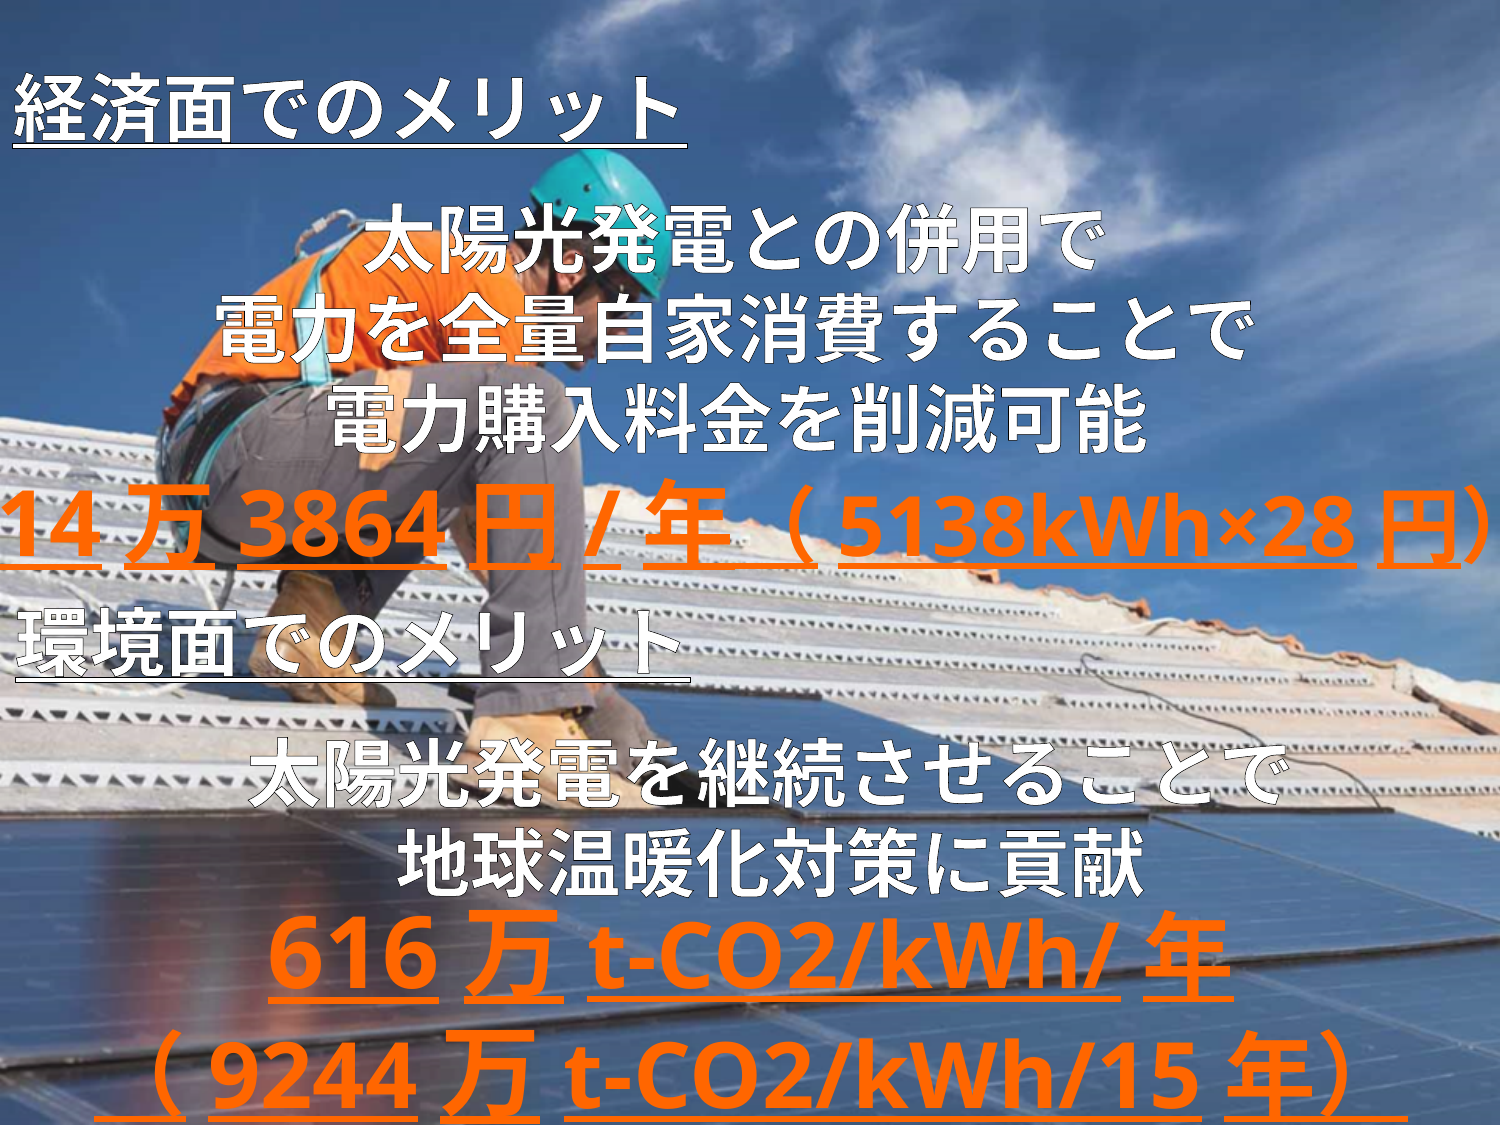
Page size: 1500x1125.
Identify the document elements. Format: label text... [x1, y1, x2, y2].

text_box 太陽光発電との併用で 電力を全量自家消費することで 電力購入料金を削減可能 [0, 184, 1471, 457]
text_box 616万t-CO2/kWh/年 （9244万t-CO2/kWh/15年） [0, 881, 1500, 1125]
text_box 太陽光発電を継続させることで 地球温暖化対策に貢献 [127, 718, 1413, 881]
text_box 経済面でのメリット [0, 53, 795, 159]
text_box 14万3864円/年（5138kWh×28円） [0, 457, 1500, 583]
text_box 環境面でのメリット [0, 587, 795, 693]
